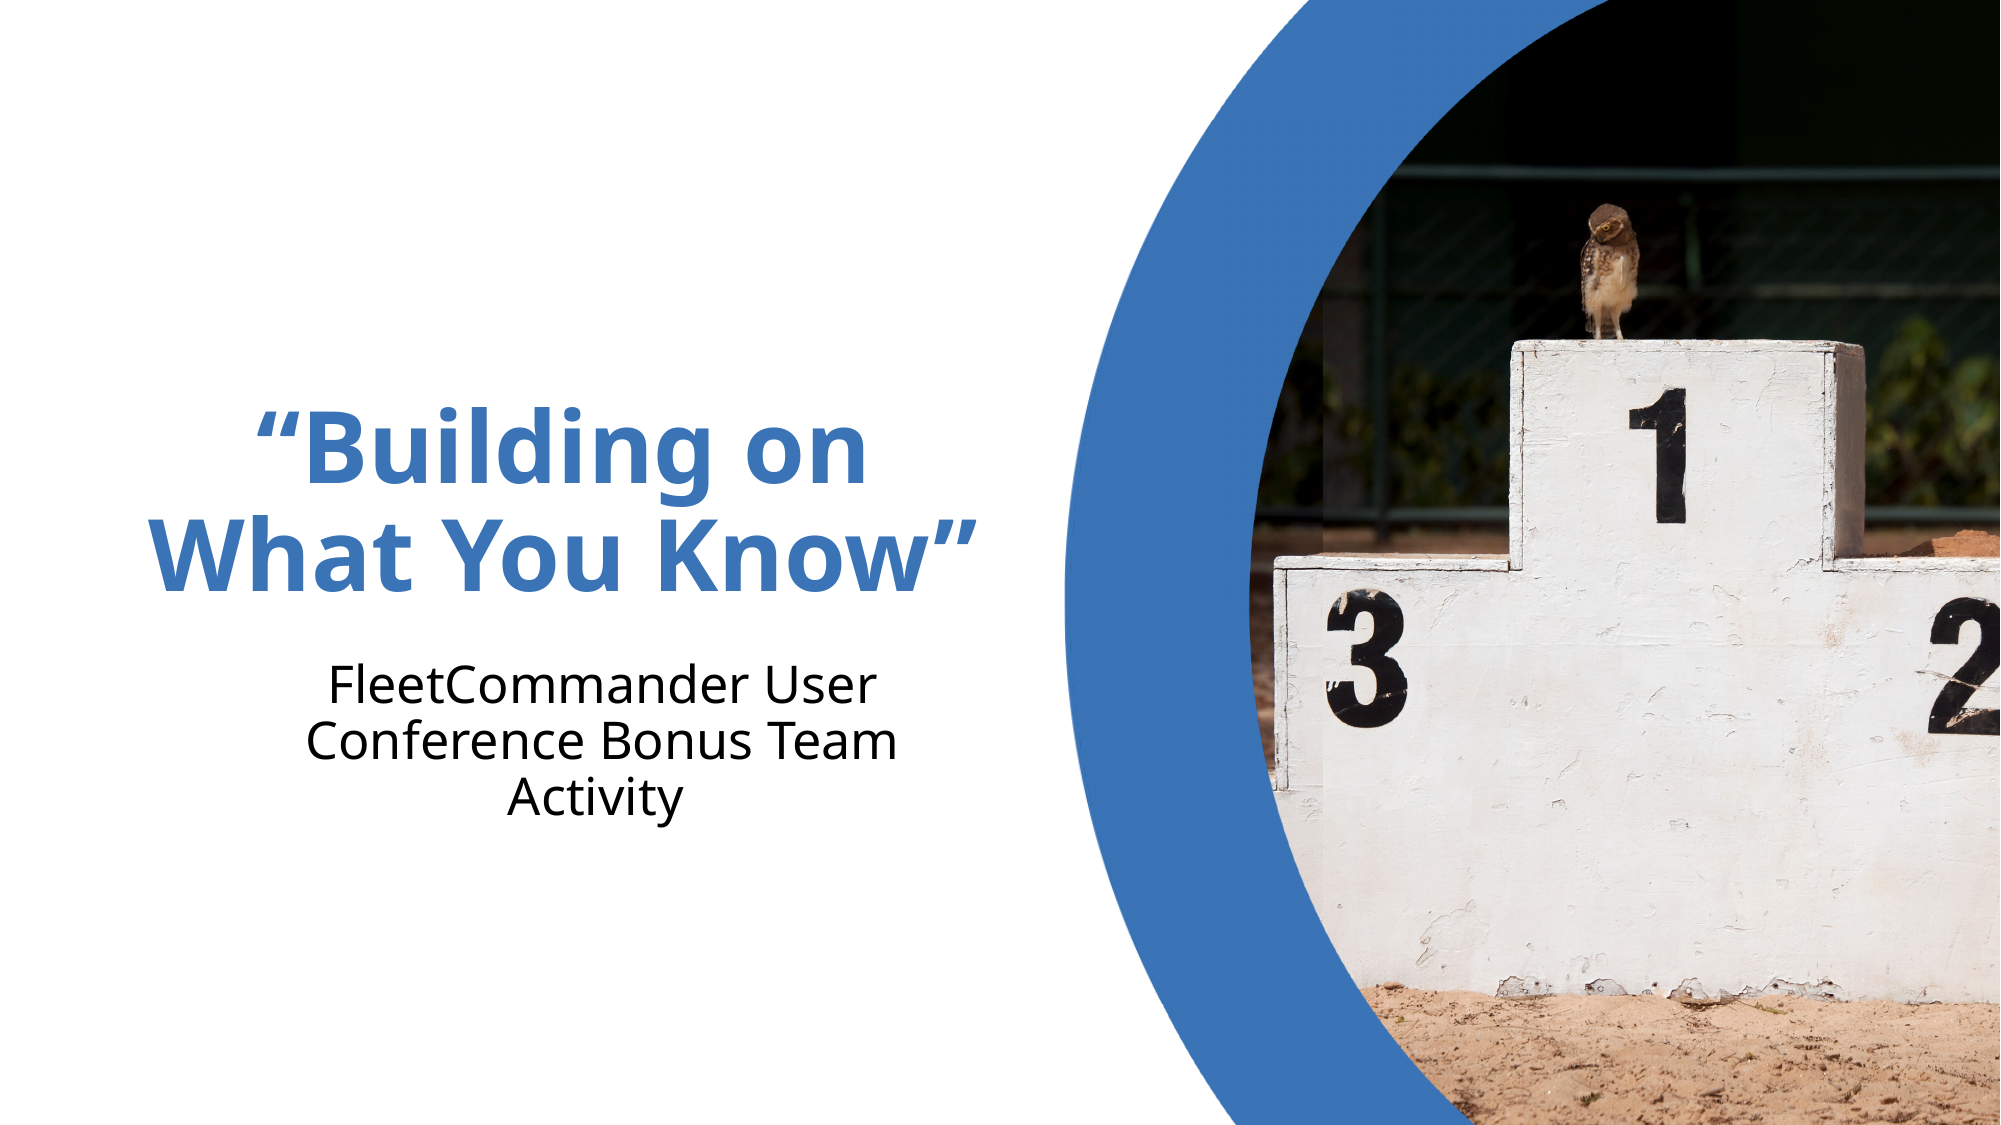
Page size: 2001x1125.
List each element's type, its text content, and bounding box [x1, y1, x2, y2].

title “Building on What You Know” [127, 300, 1000, 621]
picture [0, 0, 2001, 1125]
subtitle FleetCommander User Conference Bonus Team Activity [233, 650, 972, 785]
